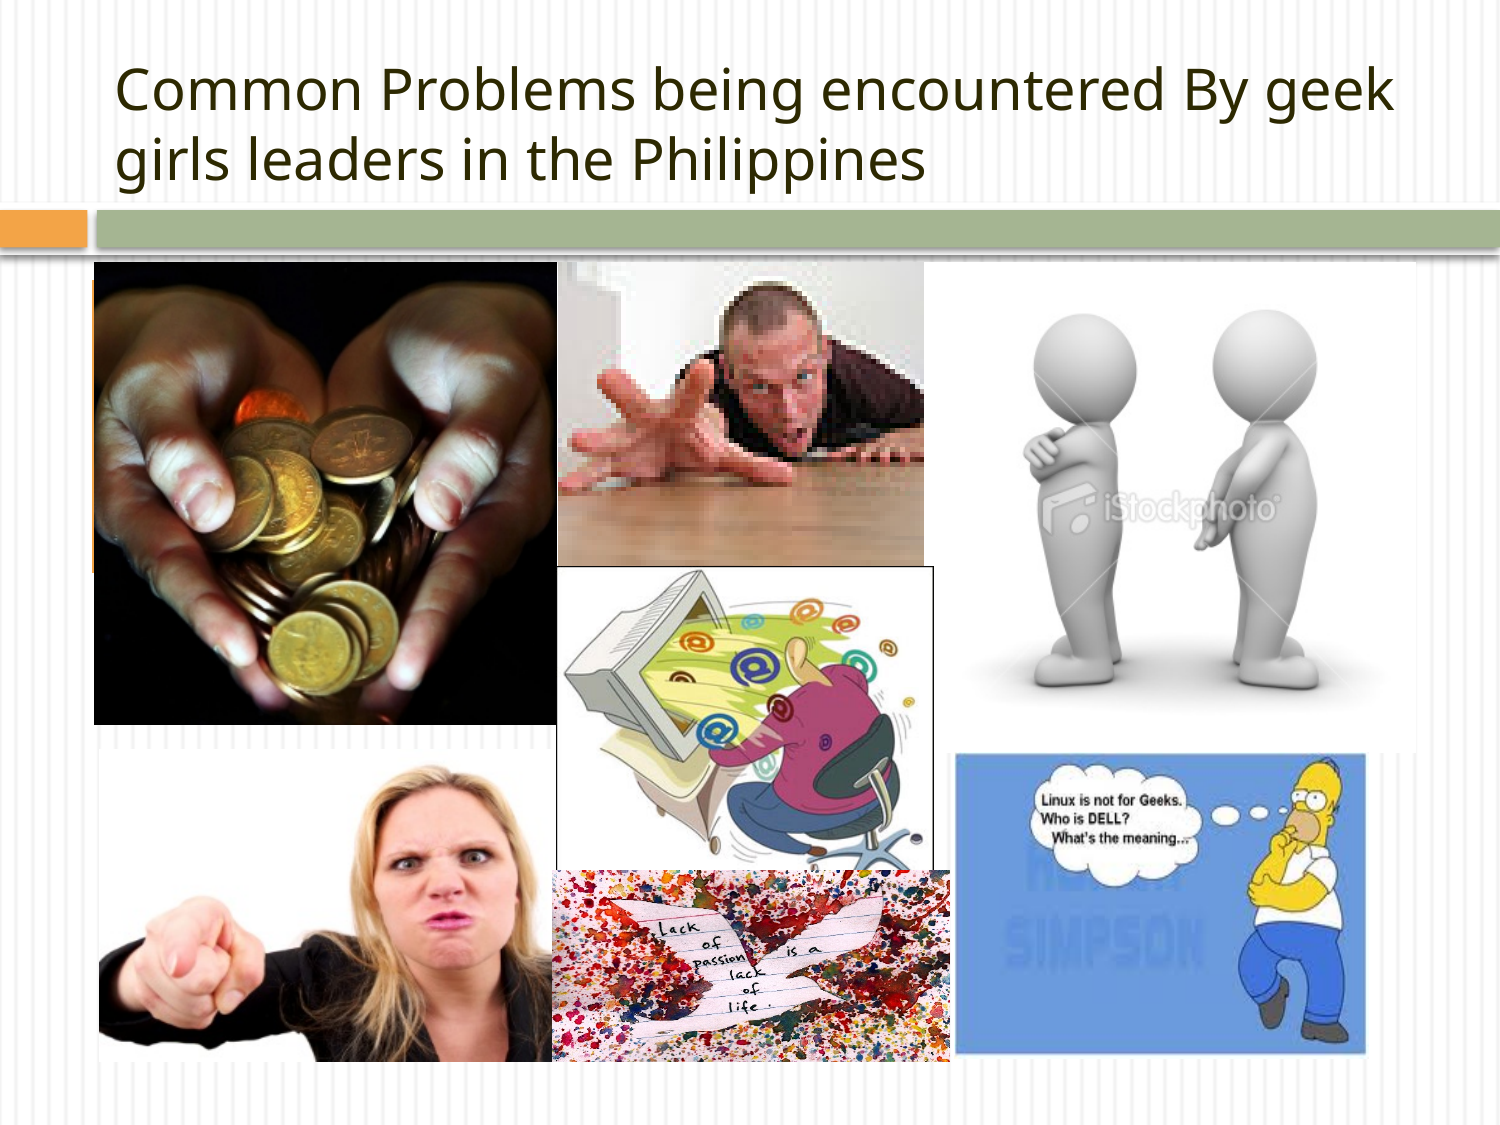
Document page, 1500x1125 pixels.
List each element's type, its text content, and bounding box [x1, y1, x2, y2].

picture [99, 262, 1416, 1062]
title Common Problems being encountered By geek girls leaders in the Philippines [99, 44, 1438, 200]
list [94, 262, 557, 725]
